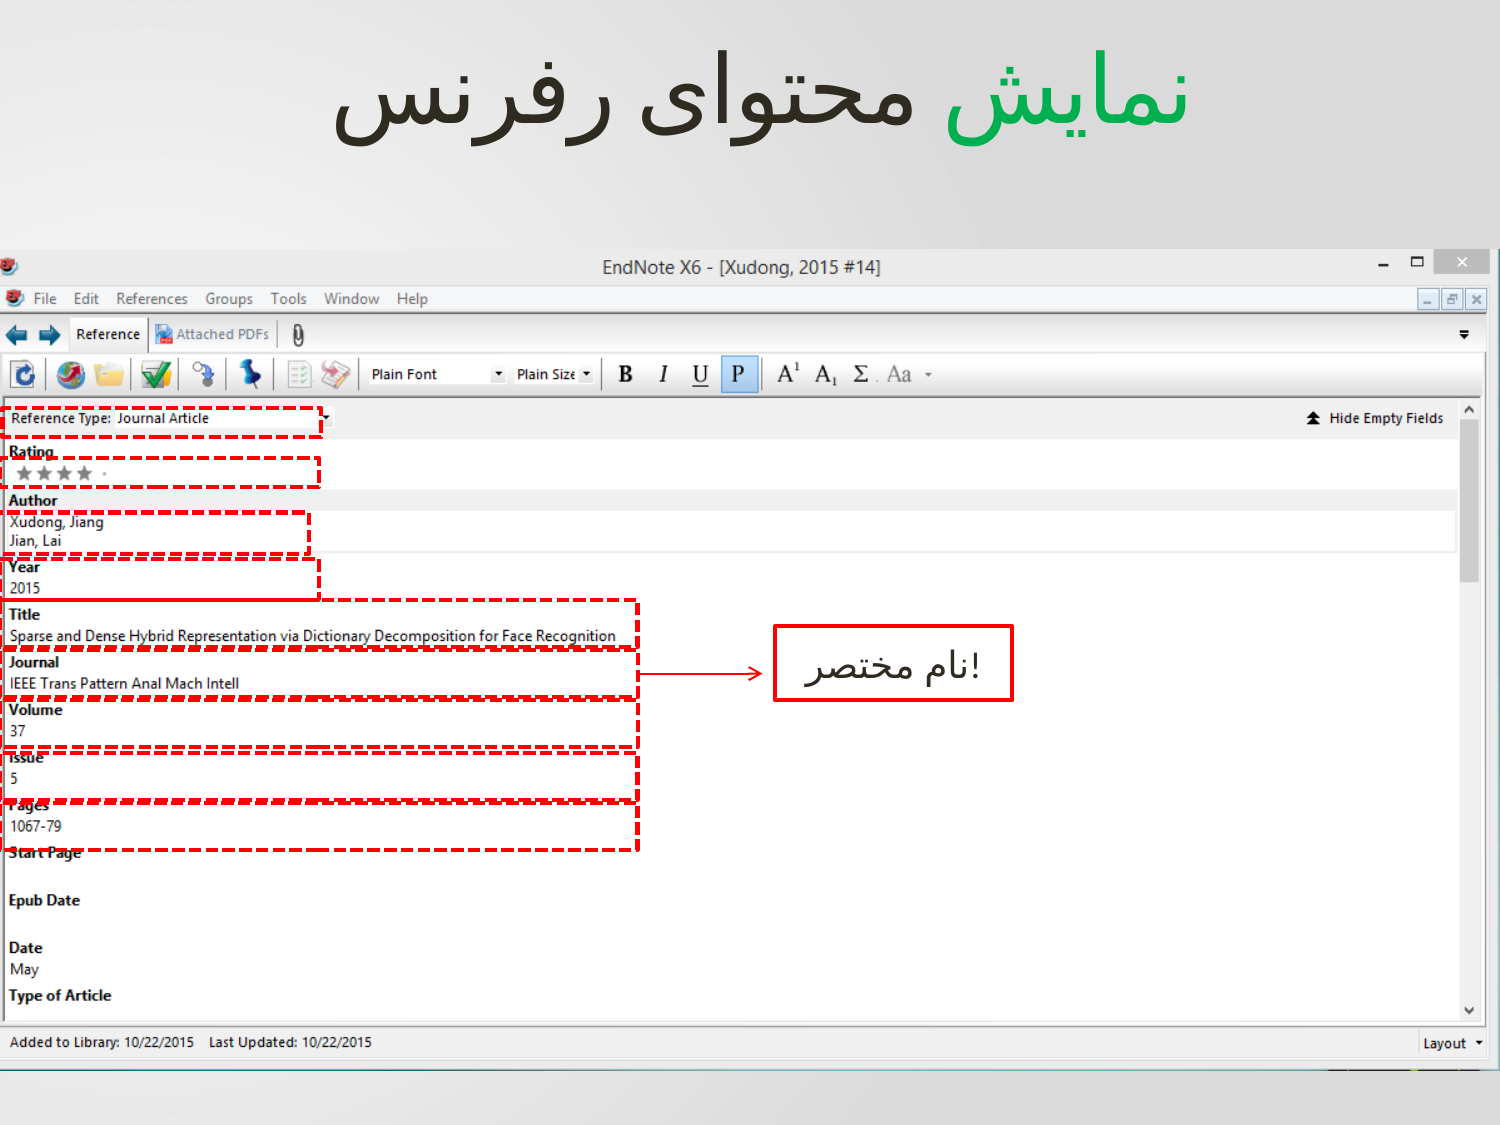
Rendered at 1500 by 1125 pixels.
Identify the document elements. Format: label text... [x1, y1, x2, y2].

text_box نمایش محتوای رفرنس [137, 7, 1388, 163]
picture [0, 249, 1500, 1072]
